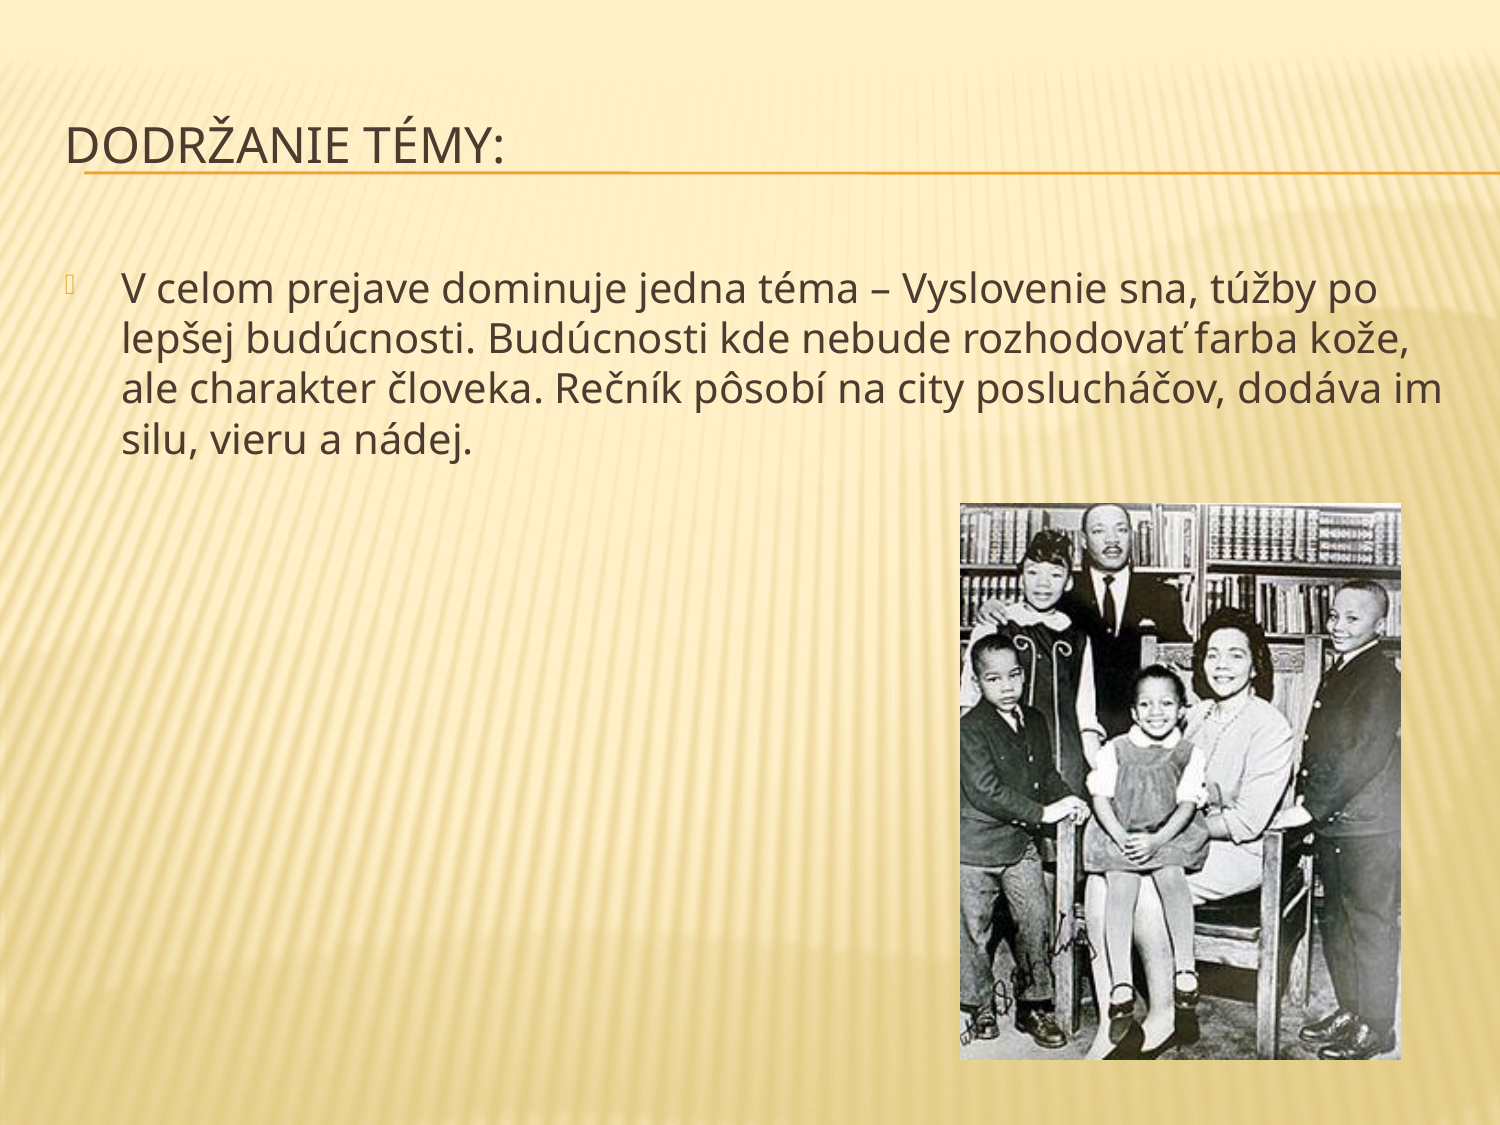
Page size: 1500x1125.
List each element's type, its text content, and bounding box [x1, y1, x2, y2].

picture [960, 503, 1401, 1061]
list V celom prejave dominuje jedna téma – Vyslovenie sna, túžby po lepšej budúcnosti. Budúcnosti kde nebude rozhodovať farba kože, ale charakter človeka. Rečník pôsobí na city poslucháčov, dodáva im silu, vieru a nádej. [50, 254, 1475, 998]
title Dodržanie témy: [50, 75, 1475, 213]
